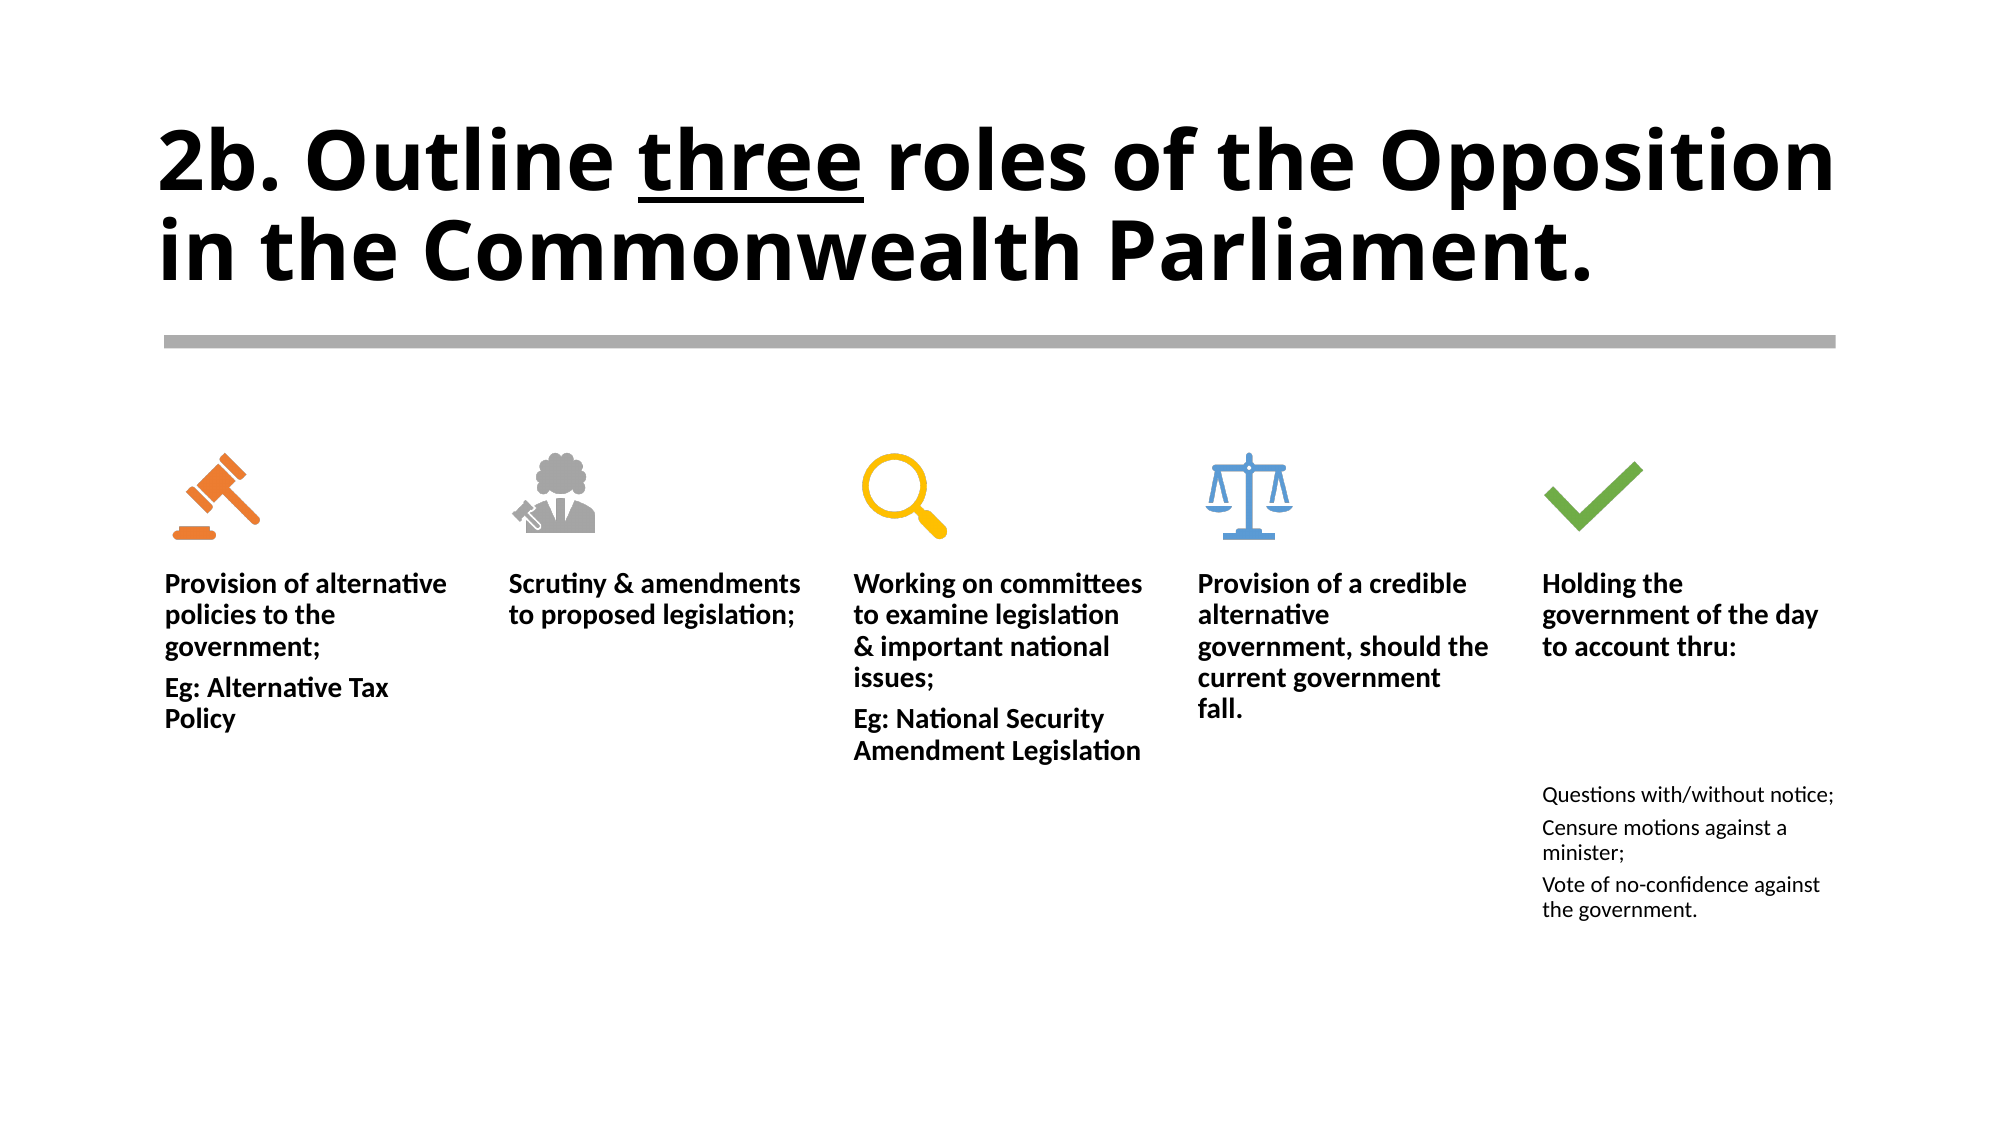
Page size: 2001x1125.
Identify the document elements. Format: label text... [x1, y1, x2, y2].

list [164, 391, 1836, 985]
text_box [163, 334, 1837, 349]
title 2b. Outline three roles of the Opposition in the Commonwealth Parliament. [142, 99, 1858, 317]
